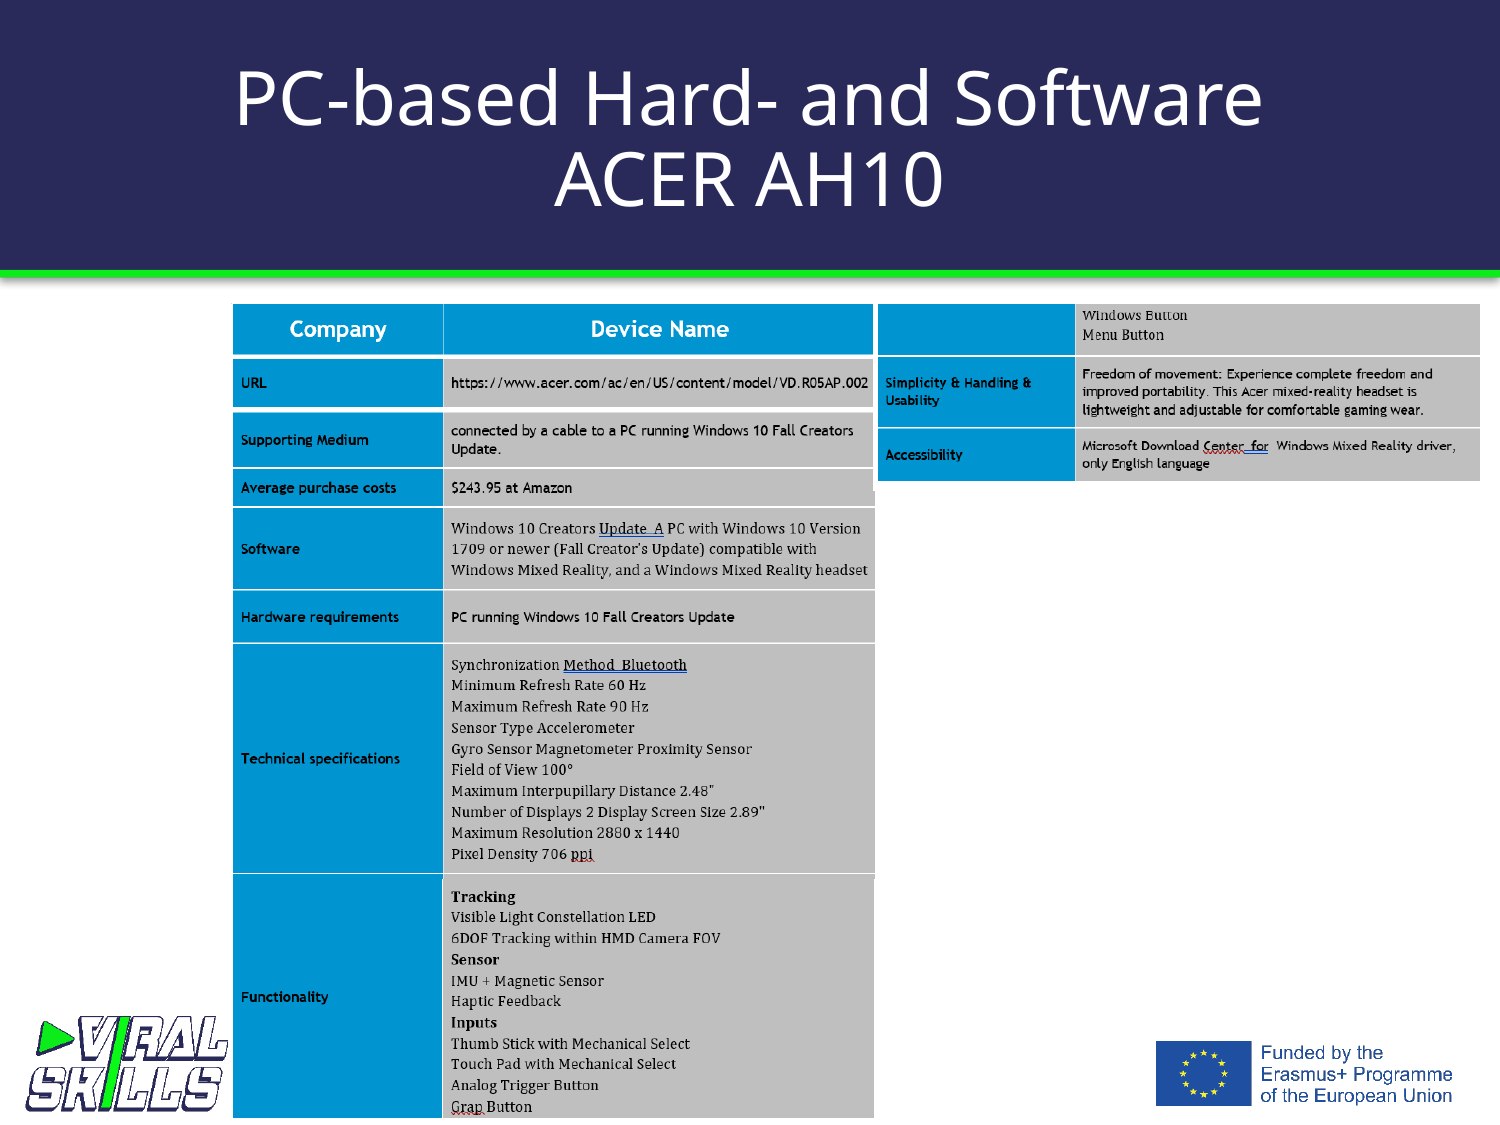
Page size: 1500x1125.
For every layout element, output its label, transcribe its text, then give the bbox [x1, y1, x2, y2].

picture [23, 298, 1489, 1125]
title PC-based Hard- and Software ACER AH10 [103, 32, 1397, 251]
picture [1156, 1041, 1452, 1106]
